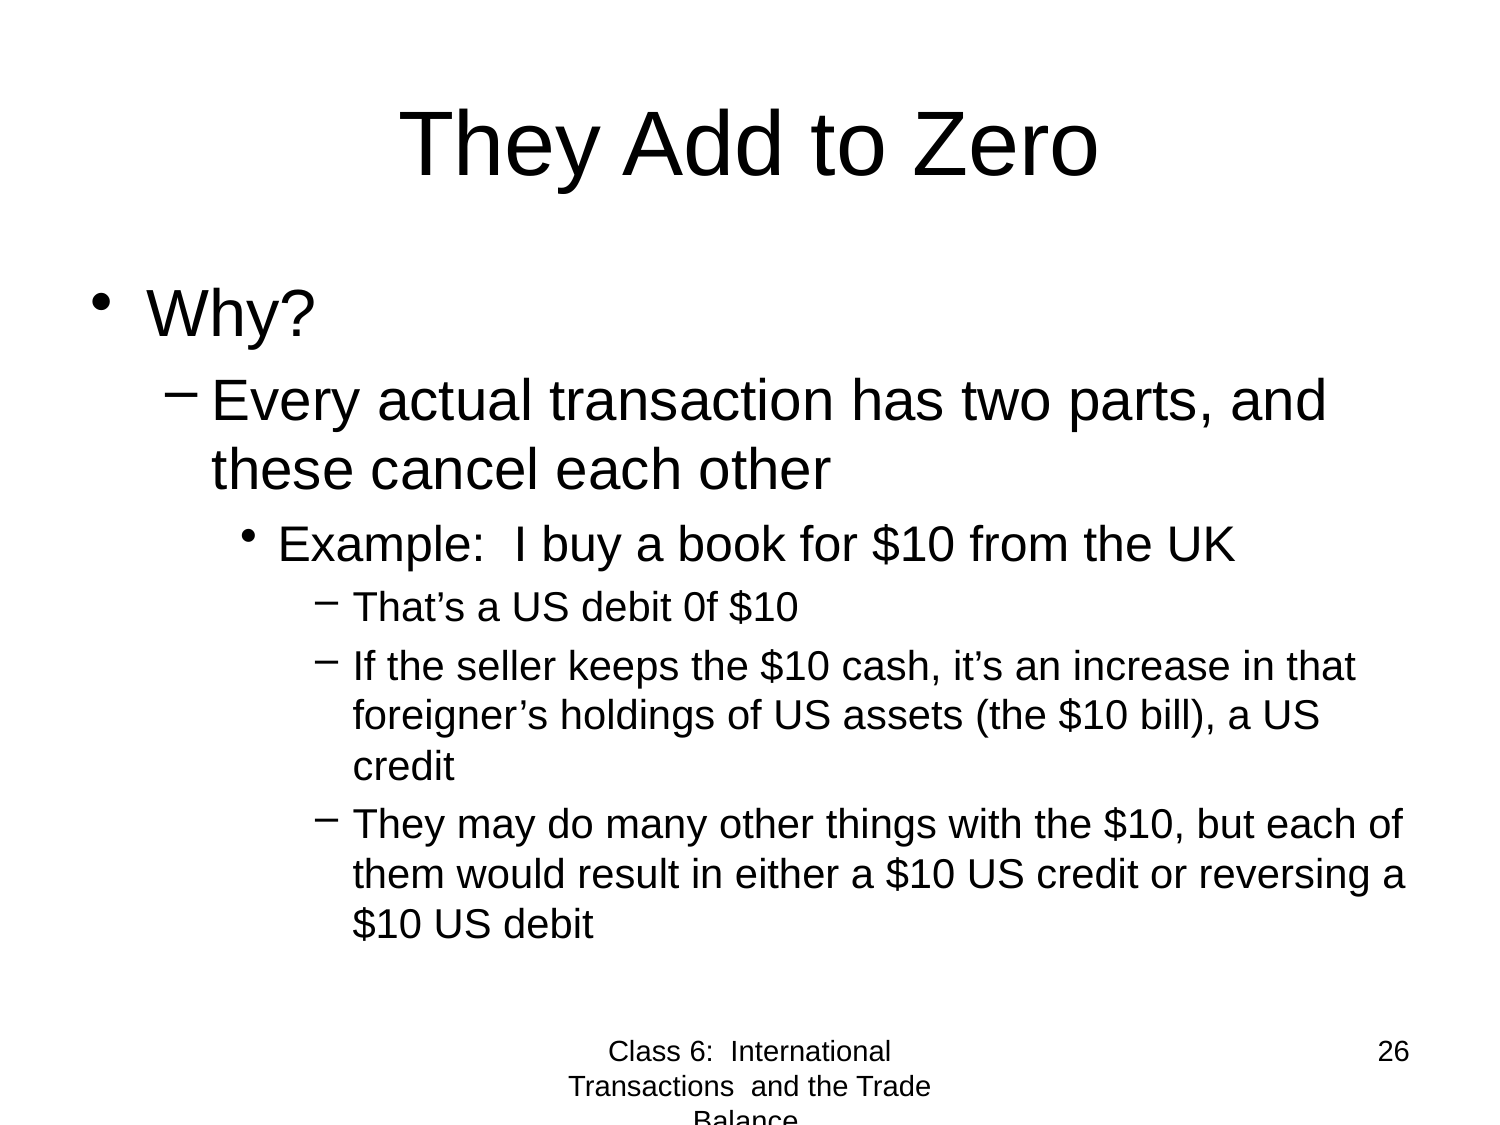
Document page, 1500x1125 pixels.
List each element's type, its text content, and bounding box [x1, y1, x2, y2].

slide_number 26 [1074, 1024, 1426, 1103]
list Why? Every actual transaction has two parts, and these cancel each other Example: I buy a book for $10 from the UK That’s a US debit 0f $10 If the seller keeps the $10 cash, it’s an increase in that foreigner’s holdings of US assets (the $10 bill), a US credit They may do many other things with the $10, but each of them would result in either a $10 US credit or reversing a $10 US debit [74, 262, 1426, 1006]
title They Add to Zero [74, 44, 1426, 233]
footer Class 6: International Transactions and the Trade Balance [512, 1024, 988, 1103]
